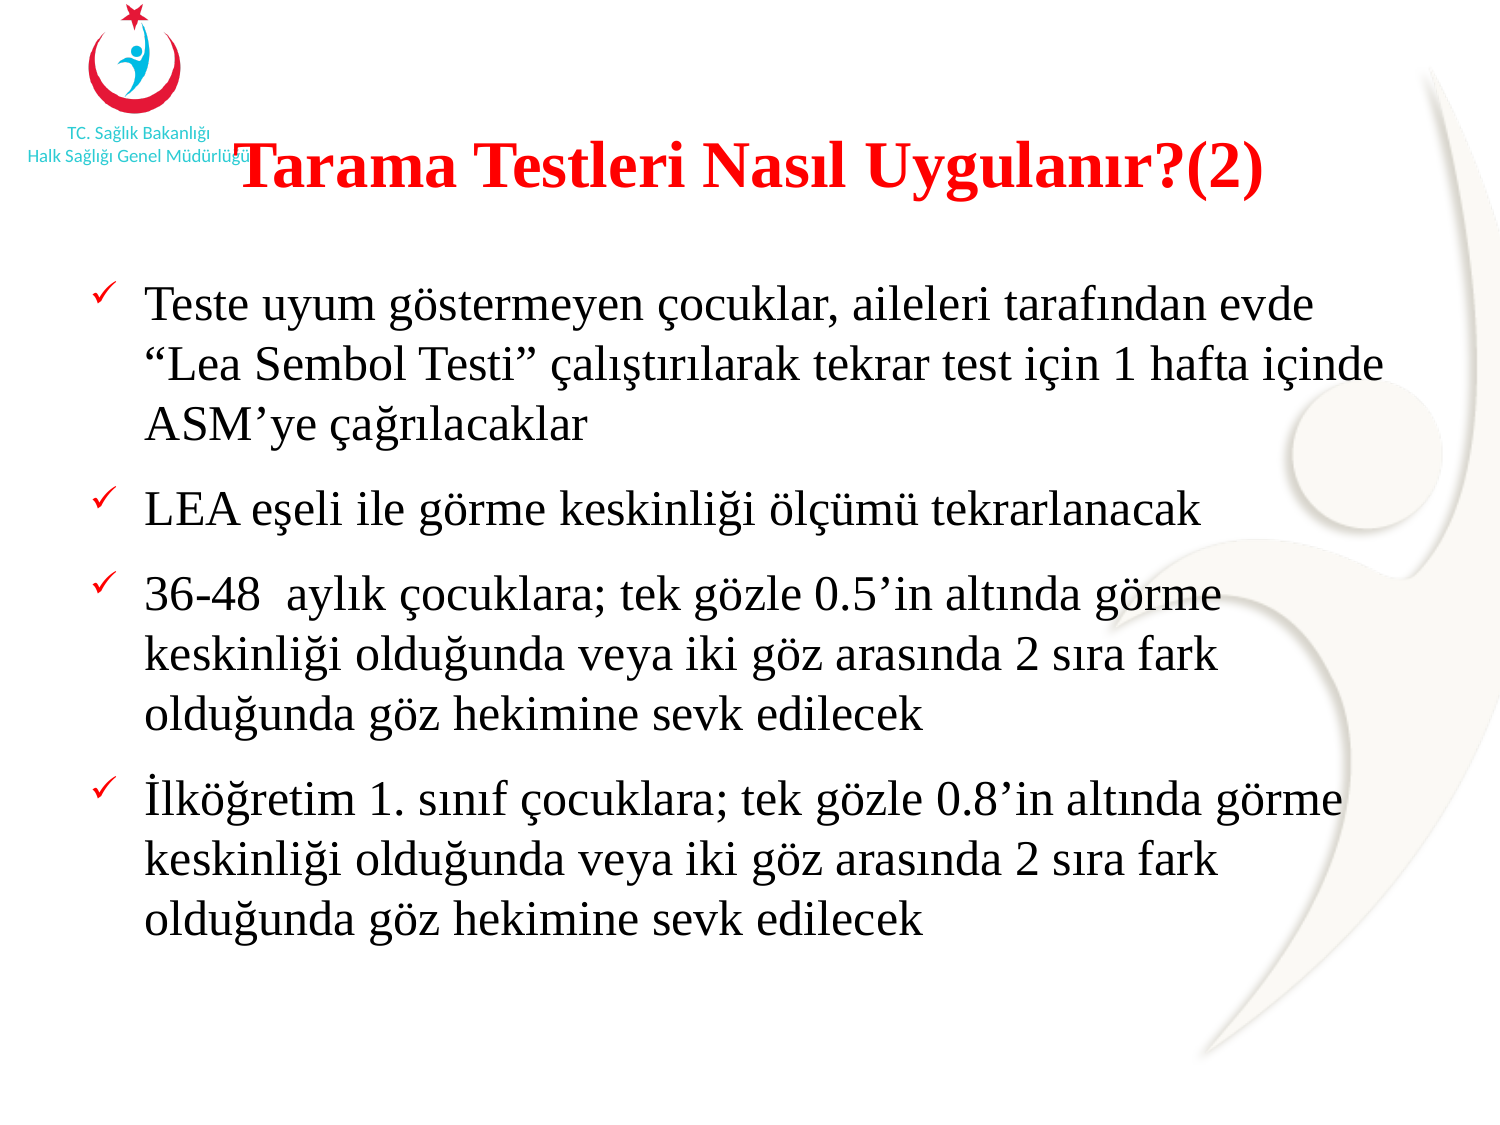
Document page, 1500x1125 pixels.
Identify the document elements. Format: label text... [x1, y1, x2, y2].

list Teste uyum göstermeyen çocuklar, aileleri tarafından evde “Lea Sembol Testi” çalıştırılarak tekrar test için 1 hafta içinde ASM’ye çağrılacaklar LEA eşeli ile görme keskinliği ölçümü tekrarlanacak 36-48 aylık çocuklara; tek gözle 0.5’in altında görme keskinliği olduğunda veya iki göz arasında 2 sıra fark olduğunda göz hekimine sevk edilecek İlköğretim 1. sınıf çocuklara; tek gözle 0.8’in altında görme keskinliği olduğunda veya iki göz arasında 2 sıra fark olduğunda göz hekimine sevk edilecek [75, 262, 1425, 988]
picture [76, 0, 196, 125]
title Tarama Testleri Nasıl Uygulanır?(2) [165, 113, 1335, 232]
